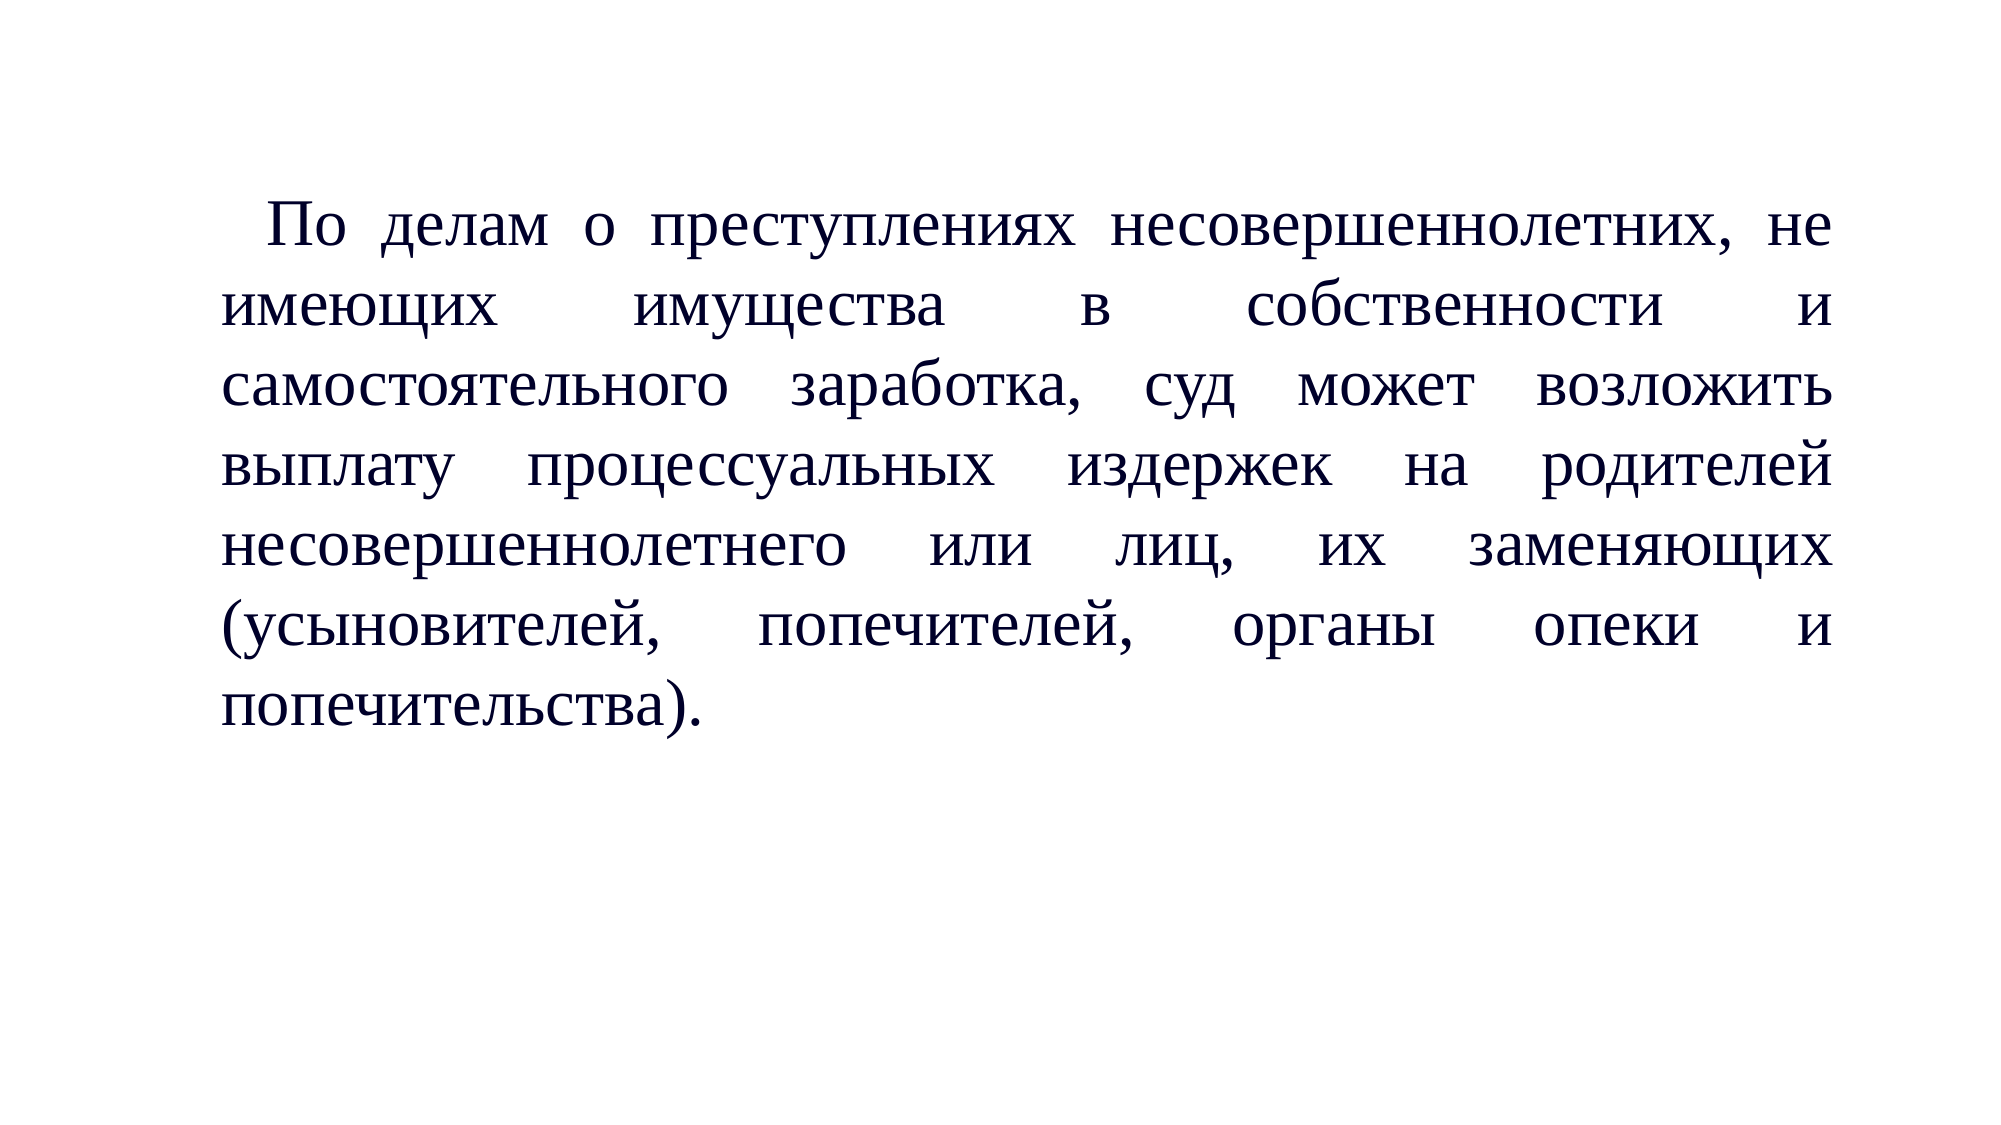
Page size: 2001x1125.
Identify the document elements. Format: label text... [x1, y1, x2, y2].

list По делам о преступлениях несовершеннолетних, не имеющих имущества в собственности и самостоятельного заработка, суд может возложить выплату процессуальных издержек на родителей несовершеннолетнего или лиц, их заменяющих (усыновителей, попечителей, органы опеки и попечительства). [150, 78, 1850, 1000]
